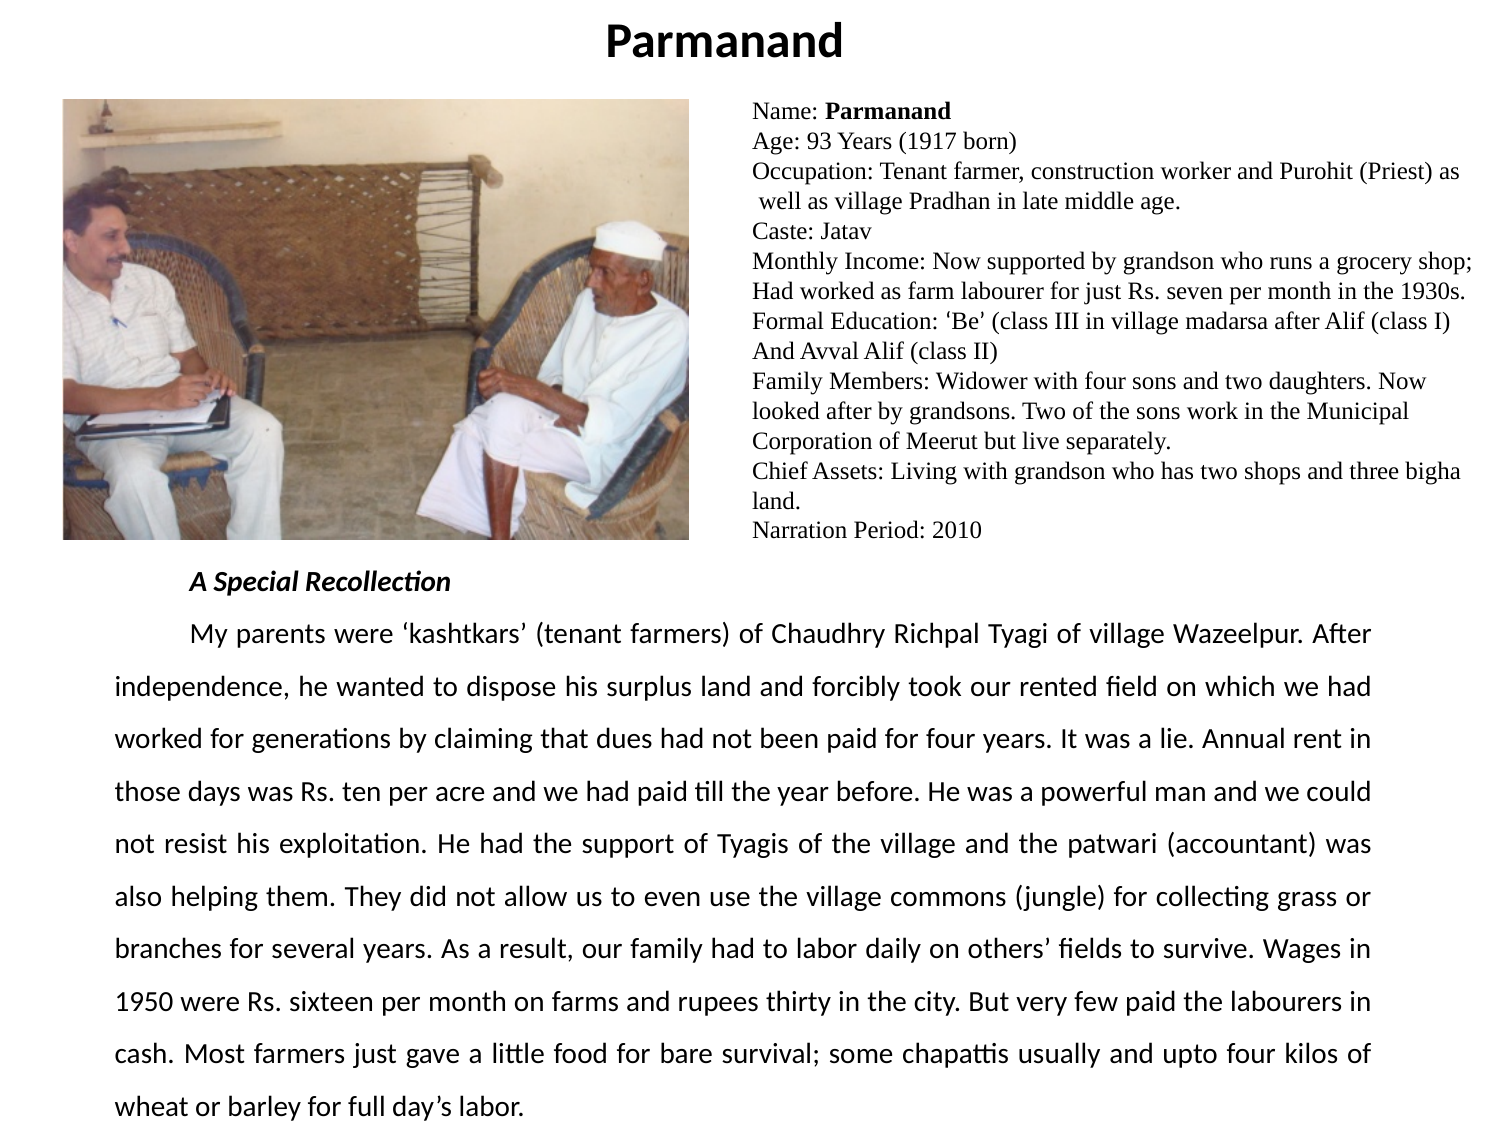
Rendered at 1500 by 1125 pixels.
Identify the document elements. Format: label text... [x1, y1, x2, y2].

text_box Name: Parmanand Age: 93 Years (1917 born) Occupation: Tenant farmer, construction worker and Purohit (Priest) as well as village Pradhan in late middle age. Caste: Jatav Monthly Income: Now supported by grandson who runs a grocery shop; Had worked as farm labourer for just Rs. seven per month in the 1930s. Formal Education: ‘Be’ (class III in village madarsa after Alif (class I) And Avval Alif (class II) Family Members: Widower with four sons and two daughters. Now looked after by grandsons. Two of the sons work in the Municipal Corporation of Meerut but live separately. Chief Assets: Living with grandson who has two shops and three bigha land. Narration Period: 2010 [662, 87, 1500, 552]
text_box Parmanand [450, 0, 1000, 75]
text_box A Special Recollection My parents were ‘kashtkars’ (tenant farmers) of Chaudhry Richpal Tyagi of village Wazeelpur. After independence, he wanted to dispose his surplus land and forcibly took our rented field on which we had worked for generations by claiming that dues had not been paid for four years. It was a lie. Annual rent in those days was Rs. ten per acre and we had paid till the year before. He was a powerful man and we could not resist his exploitation. He had the support of Tyagis of the village and the patwari (accountant) was also helping them. They did not allow us to even use the village commons (jungle) for collecting grass or branches for several years. As a result, our family had to labor daily on others’ fields to survive. Wages in 1950 were Rs. sixteen per month on farms and rupees thirty in the city. But very few paid the labourers in cash. Most farmers just gave a little food for bare survival; some chapattis usually and upto four kilos of wheat or barley for full day’s labor. [99, 537, 1388, 1125]
picture [62, 99, 690, 540]
